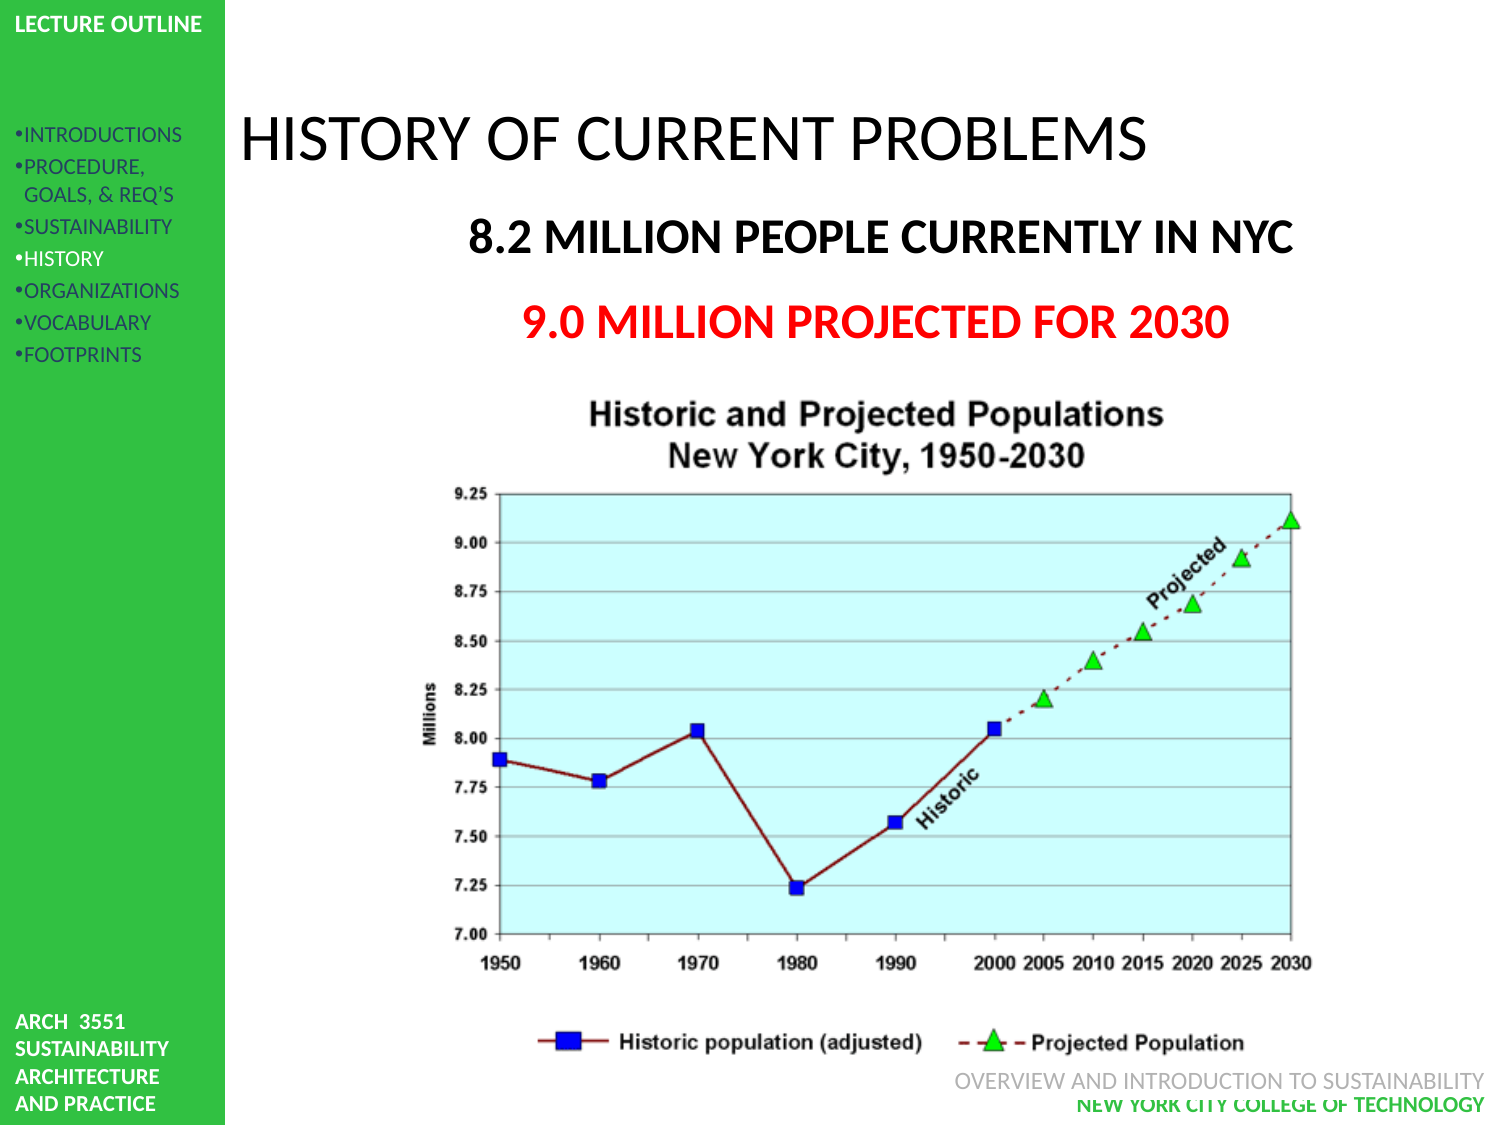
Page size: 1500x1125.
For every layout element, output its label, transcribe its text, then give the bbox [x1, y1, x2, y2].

picture [399, 367, 1351, 1101]
list INTRODUCTIONS PROCEDURE, GOALS, & REQ’S SUSTAINABILITY HISTORY ORGANIZATIONS VOCABULARY FOOTPRINTS [0, 112, 225, 950]
text_box 8.2 MILLION PEOPLE CURRENTLY IN NYC 9.0 MILLION PROJECTED FOR 2030 [237, 195, 1500, 356]
footer OVERVIEW AND INTRODUCTION TO SUSTAINABILITY [787, 1050, 1500, 1110]
title HISTORY OF CURRENT PROBLEMS [225, 75, 1425, 193]
